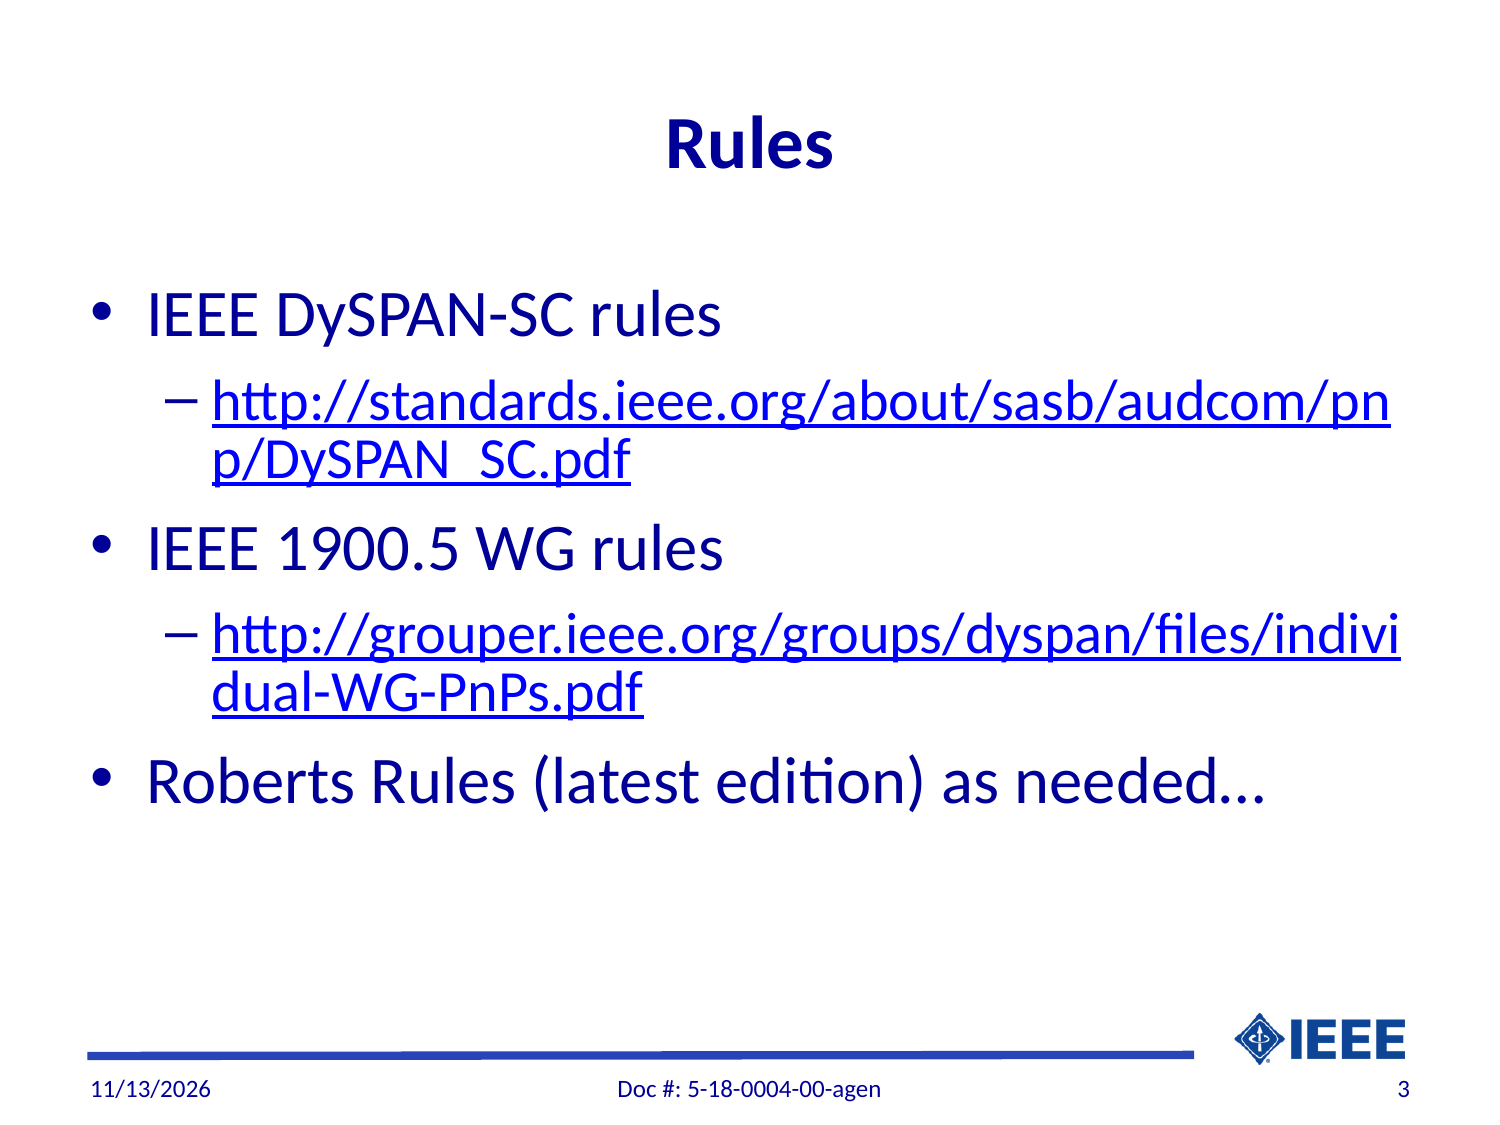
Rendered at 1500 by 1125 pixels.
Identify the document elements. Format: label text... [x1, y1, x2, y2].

slide_number 3 [1074, 1057, 1425, 1118]
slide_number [75, 1057, 425, 1118]
footer Doc #: 5-18-0004-00-agen [512, 1057, 988, 1118]
picture [1231, 1011, 1406, 1057]
title Rules [75, 45, 1425, 233]
list IEEE DySPAN-SC rules http://standards.ieee.org/about/sasb/audcom/pnp/DySPAN_SC.pdf IEEE 1900.5 WG rules http://grouper.ieee.org/groups/dyspan/files/individual-WG-PnPs.pdf Roberts Rules (latest edition) as needed… [75, 262, 1425, 1005]
